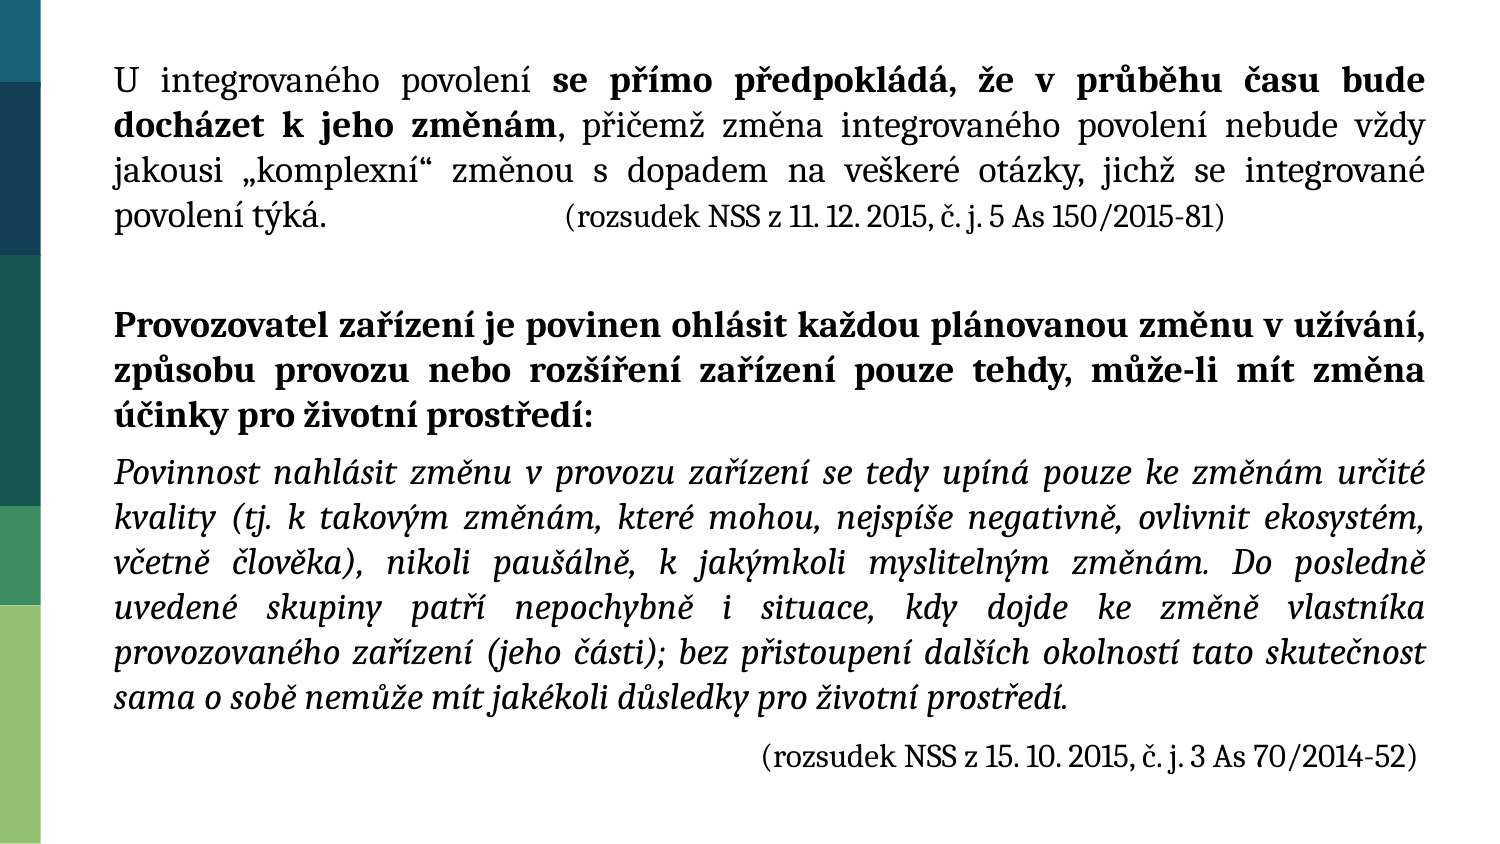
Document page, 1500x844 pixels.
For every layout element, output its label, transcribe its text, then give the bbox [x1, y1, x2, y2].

text_box U integrovaného povolení se přímo předpokládá, že v průběhu času bude docházet k jeho změnám, přičemž změna integrovaného povolení nebude vždy jakousi „komplexní“ změnou s dopadem na veškeré otázky, jichž se integrované povolení týká. (rozsudek NSS z 11. 12. 2015, č. j. 5 As 150/2015-81) Provozovatel zařízení je povinen ohlásit každou plánovanou změnu v užívání, způsobu provozu nebo rozšíření zařízení pouze tehdy, může-li mít změna účinky pro životní prostředí: Povinnost nahlásit změnu v provozu zařízení se tedy upíná pouze ke změnám určité kvality (tj. k takovým změnám, které mohou, nejspíše negativně, ovlivnit ekosystém, včetně člověka), nikoli paušálně, k jakýmkoli myslitelným změnám. Do posledně uvedené skupiny patří nepochybně i situace, kdy dojde ke změně vlastníka provozovaného zařízení (jeho části); bez přistoupení dalších okolností tato skutečnost sama o sobě nemůže mít jakékoli důsledky pro životní prostředí. (rozsudek NSS z 15. 10. 2015, č. j. 3 As 70/2014-52) [99, 39, 1442, 532]
